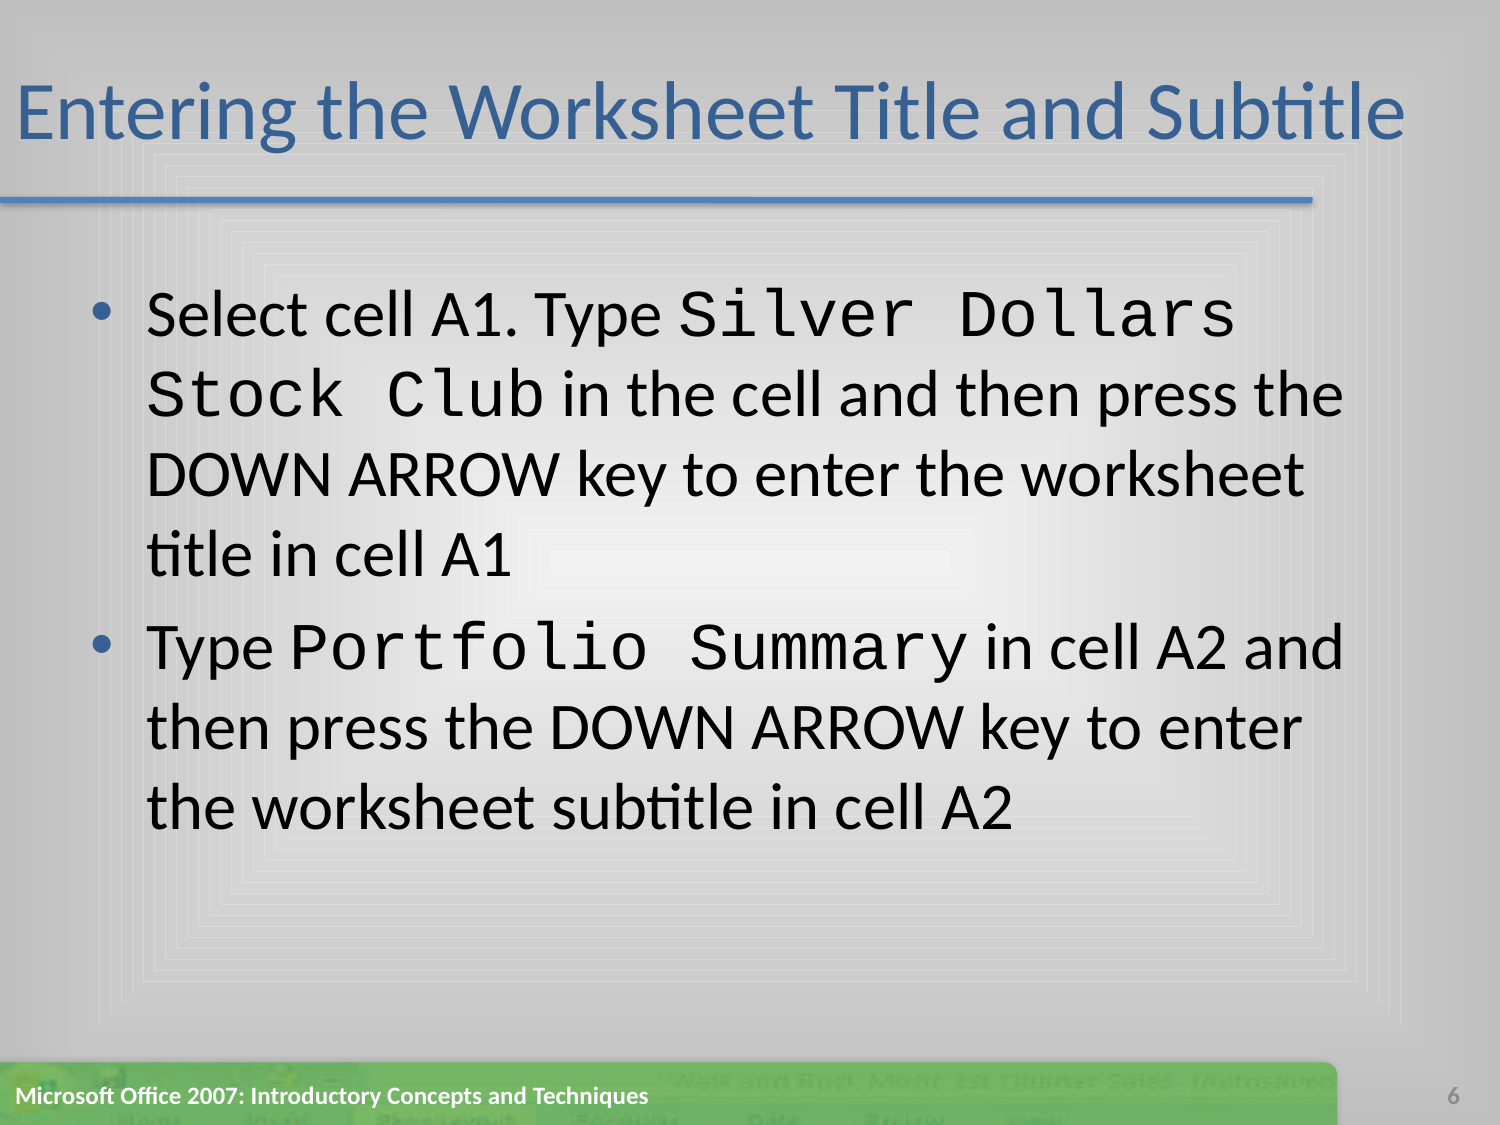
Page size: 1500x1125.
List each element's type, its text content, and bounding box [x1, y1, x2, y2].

slide_number 6 [1387, 1065, 1475, 1125]
footer Microsoft Office 2007: Introductory Concepts and Techniques [0, 1065, 1300, 1125]
title Entering the Worksheet Title and Subtitle [0, 12, 1425, 200]
list Select cell A1. Type Silver Dollars Stock Club in the cell and then press the DOWN ARROW key to enter the worksheet title in cell A1 Type Portfolio Summary in cell A2 and then press the DOWN ARROW key to enter the worksheet subtitle in cell A2 [75, 262, 1425, 1005]
picture [0, 1062, 1338, 1125]
